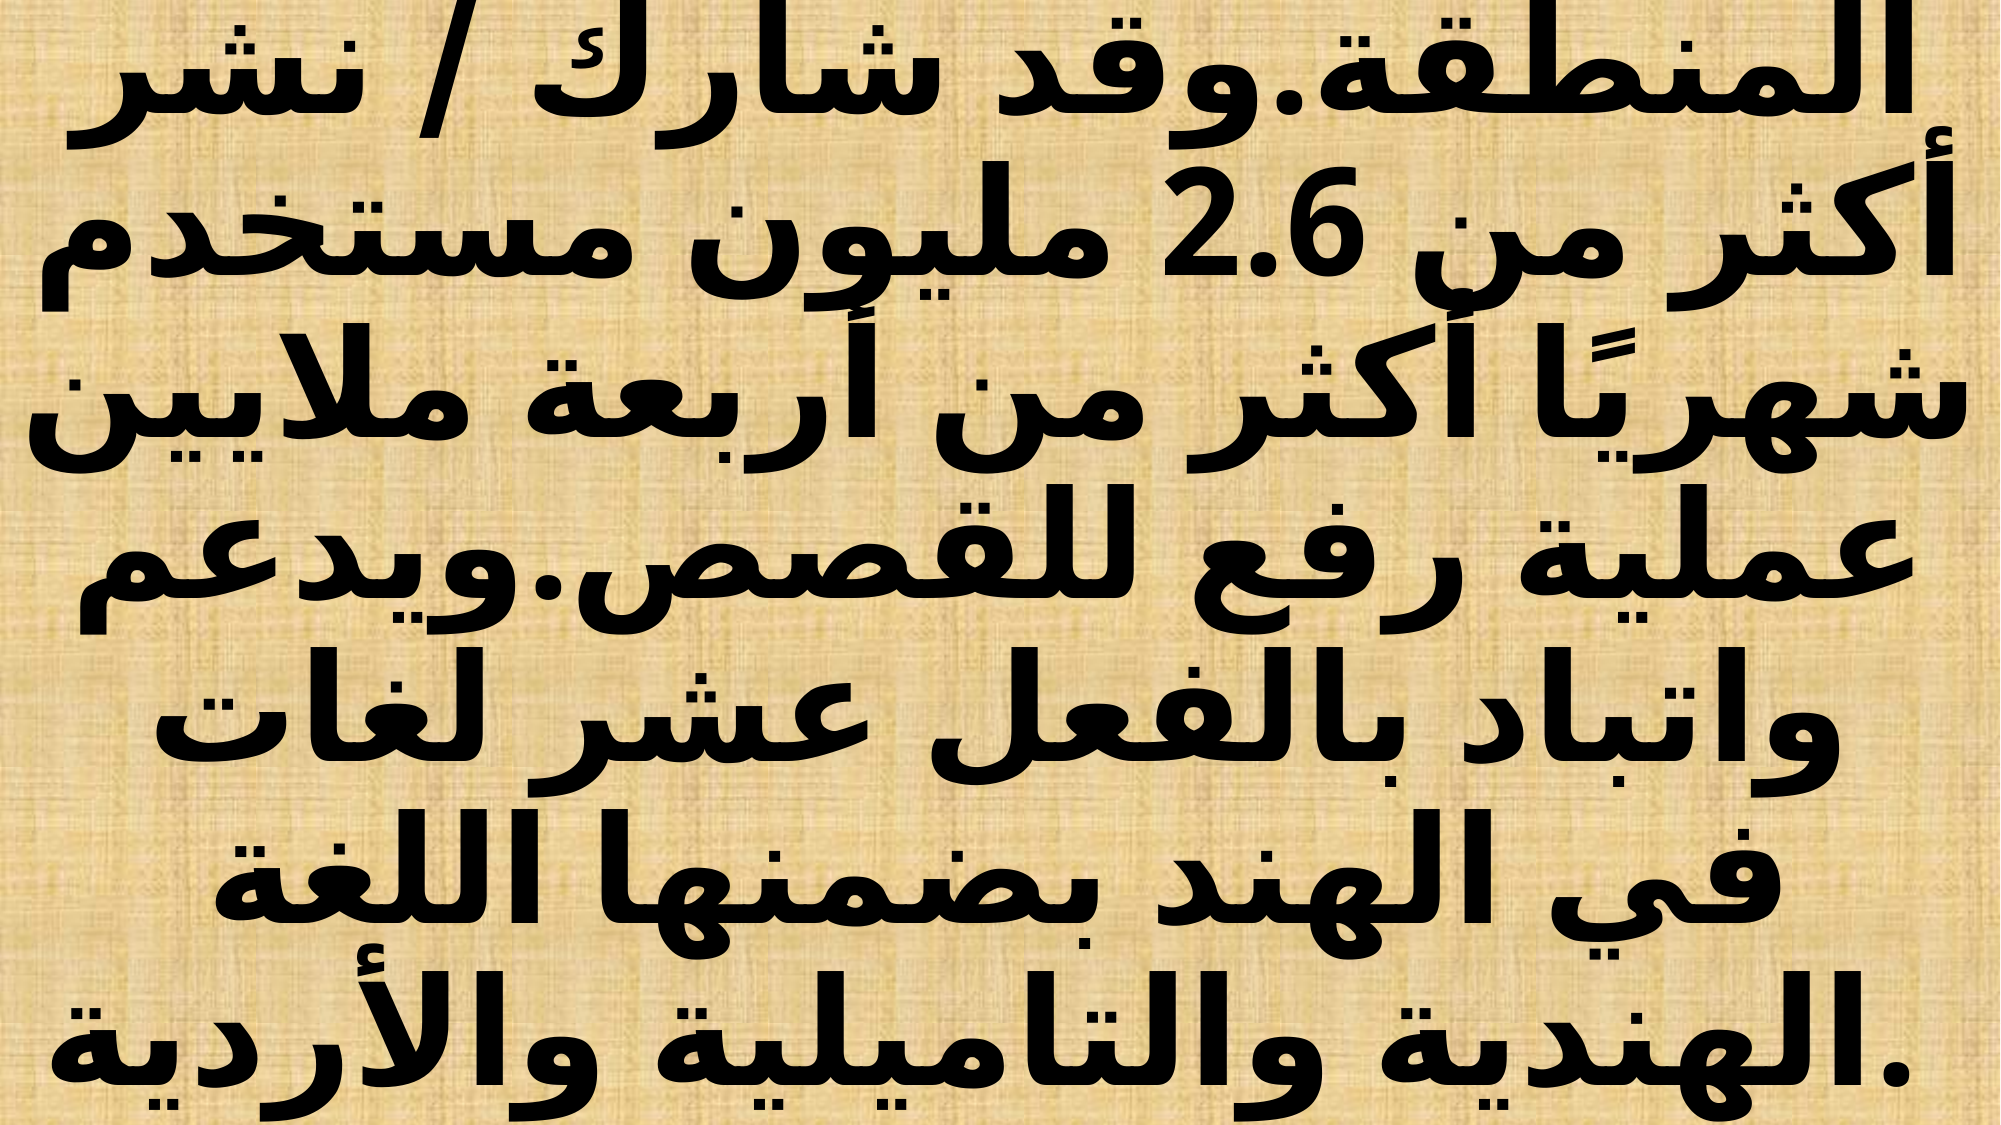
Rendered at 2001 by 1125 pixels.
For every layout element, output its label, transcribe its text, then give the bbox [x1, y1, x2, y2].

title وتعد الهند سوقا مهمة لموقع واتباد اذ شهدت الشركة نموًا متواصلا في المنطقة.وقد شارك / نشر أكثر من 2.6 مليون مستخدم شهريًا أكثر من أربعة ملايين عملية رفع للقصص.ويدعم واتباد بالفعل عشر لغات في الهند بضمنها اللغة الهندية والتاميلية والأردية. [0, 0, 2000, 1125]
